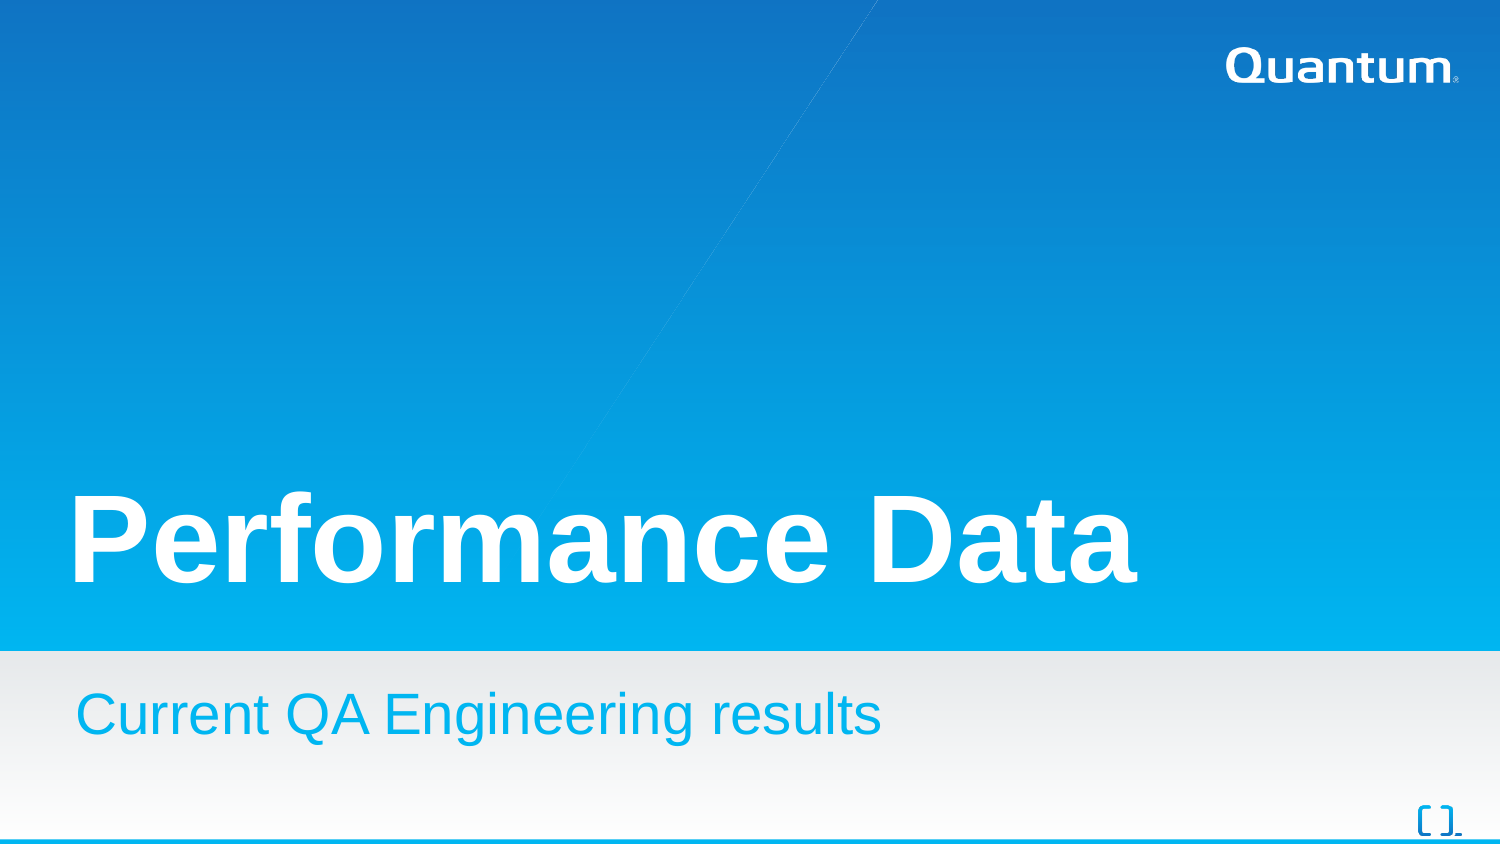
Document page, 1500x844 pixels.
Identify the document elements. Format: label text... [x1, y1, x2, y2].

title Performance Data [52, 448, 1200, 615]
picture [1226, 47, 1459, 83]
picture [1418, 805, 1462, 836]
list Current QA Engineering results [60, 668, 1372, 790]
